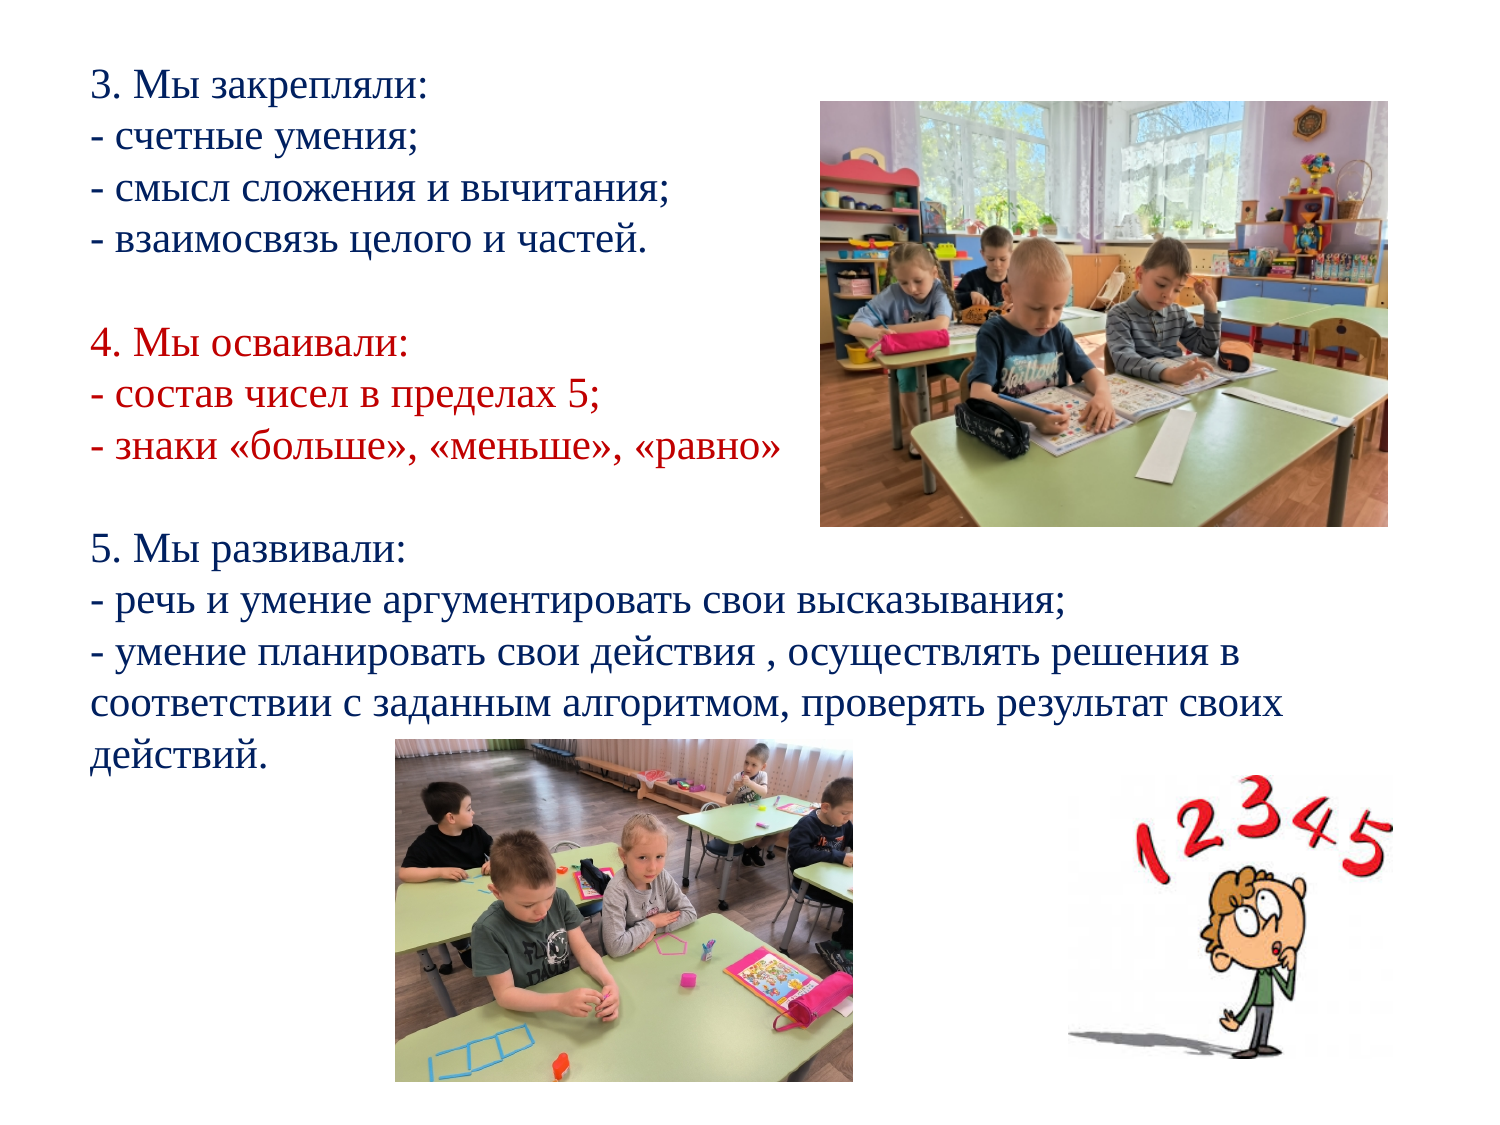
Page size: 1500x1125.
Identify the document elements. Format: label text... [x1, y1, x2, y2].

title 3. Мы закрепляли: - счетные умения; - смысл сложения и вычитания; - взаимосвязь целого и частей. 4. Мы осваивали: - состав чисел в пределах 5; - знаки «больше», «меньше», «равно» 5. Мы развивали: - речь и умение аргументировать свои высказывания; - умение планировать свои действия , осуществлять решения в соответствии с заданным алгоритмом, проверять результат своих действий. [75, 45, 1425, 835]
picture [395, 739, 853, 1083]
picture [1068, 774, 1394, 1059]
picture [820, 101, 1388, 528]
